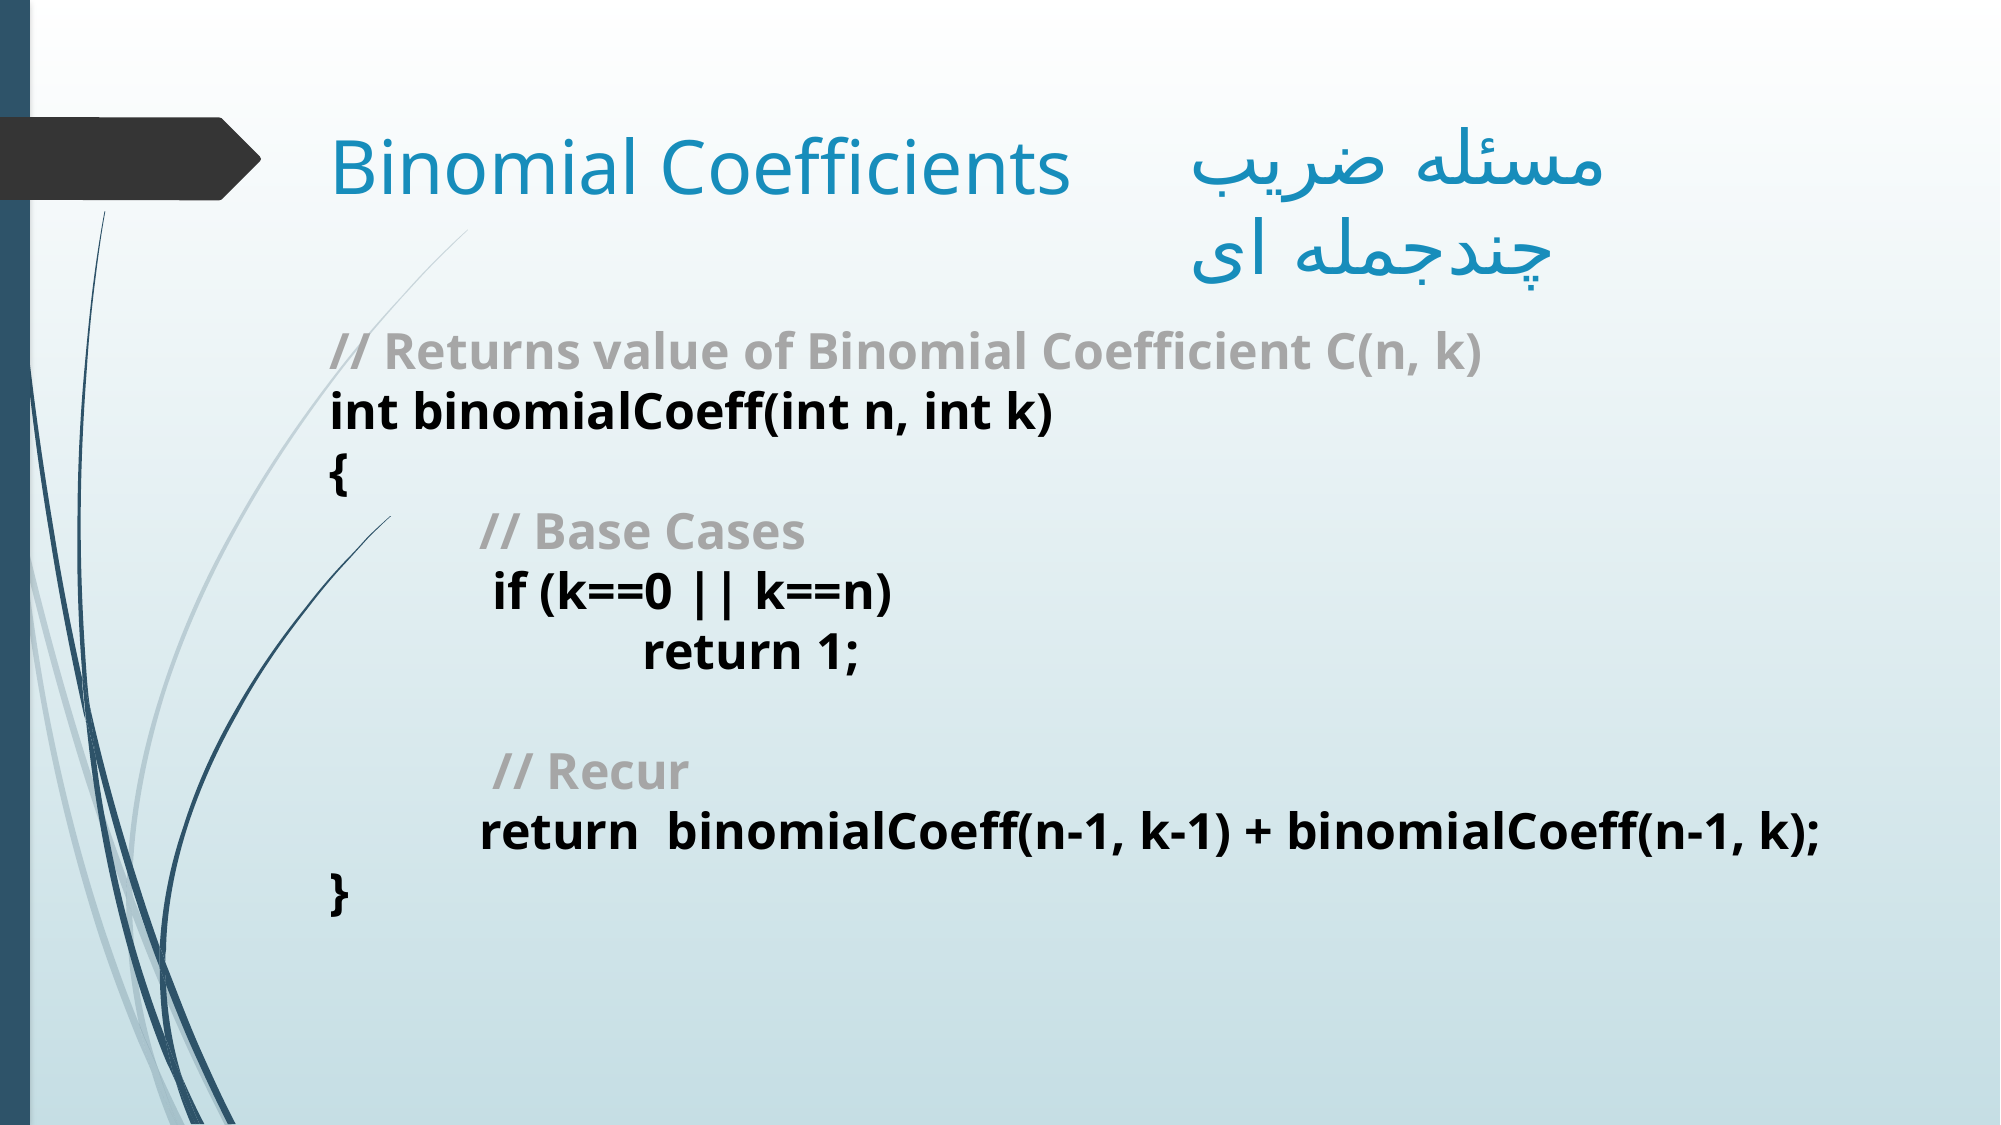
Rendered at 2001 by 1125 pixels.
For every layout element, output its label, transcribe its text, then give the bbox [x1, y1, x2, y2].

text_box // Returns value of Binomial Coefficient C(n, k) int binomialCoeff(int n, int k) { // Base Cases if (k==0 || k==n) return 1; // Recur return binomialCoeff(n-1, k-1) + binomialCoeff(n-1, k); } [314, 312, 1969, 928]
title Binomial Coefficients [314, 111, 1103, 312]
text_box مسئله ضریب چندجمله ای [1174, 102, 1888, 312]
